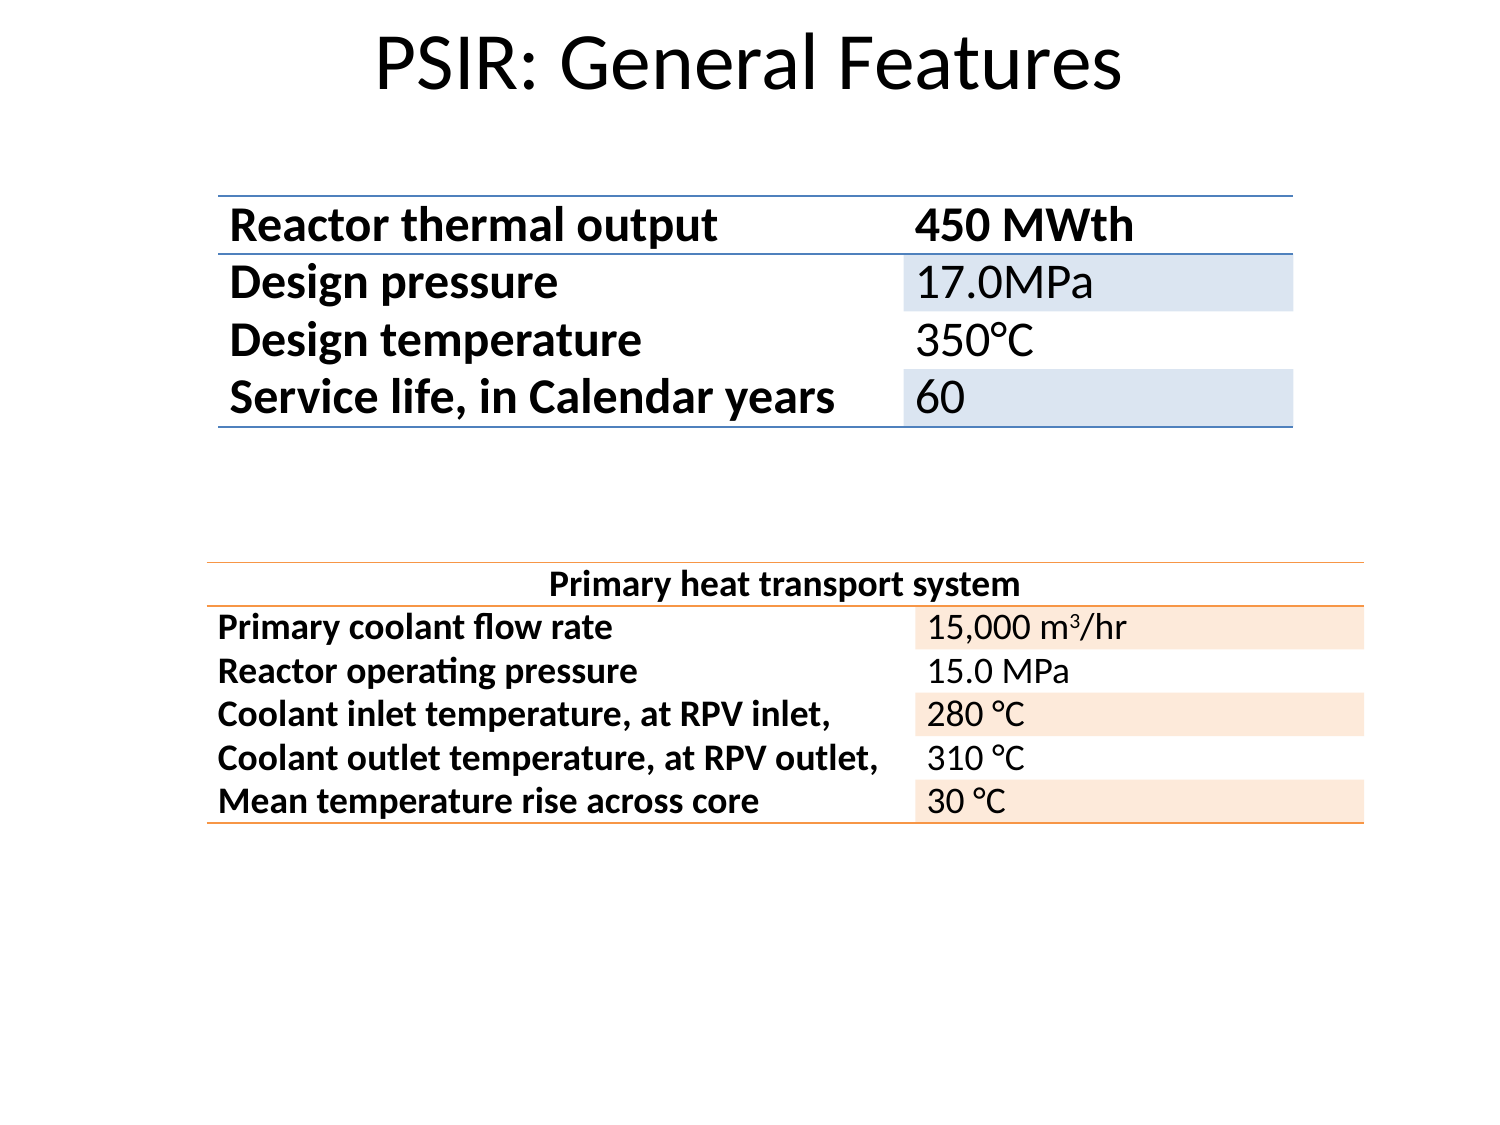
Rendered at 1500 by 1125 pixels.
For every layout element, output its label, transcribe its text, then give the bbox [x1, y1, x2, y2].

table_cell 60 [904, 369, 1293, 426]
table_cell Primary coolant flow rate [207, 607, 915, 649]
table_cell 15,000 m3/hr [915, 607, 1364, 649]
table_cell Coolant inlet temperature, at RPV inlet, [207, 693, 915, 736]
table_header Reactor thermal output [218, 197, 904, 253]
table_cell Design pressure [218, 255, 904, 311]
table_cell Mean temperature rise across core [207, 780, 915, 822]
table_cell Reactor operating pressure [207, 649, 915, 693]
table_cell 350°C [904, 311, 1293, 369]
table_cell Service life, in Calendar years [218, 369, 904, 426]
table_cell 30 °C [915, 780, 1364, 822]
table_cell Coolant outlet temperature, at RPV outlet, [207, 736, 915, 780]
table_cell 17.0MPa [904, 255, 1293, 311]
table_cell 310 °C [915, 736, 1364, 780]
table_cell 280 °C [915, 693, 1364, 736]
table_header 450 MWth [904, 197, 1293, 253]
table_cell Design temperature [218, 311, 904, 369]
title PSIR: General Features [0, 0, 1500, 114]
table_cell 15.0 MPa [915, 649, 1364, 693]
table_header Primary heat transport system [207, 563, 1364, 605]
